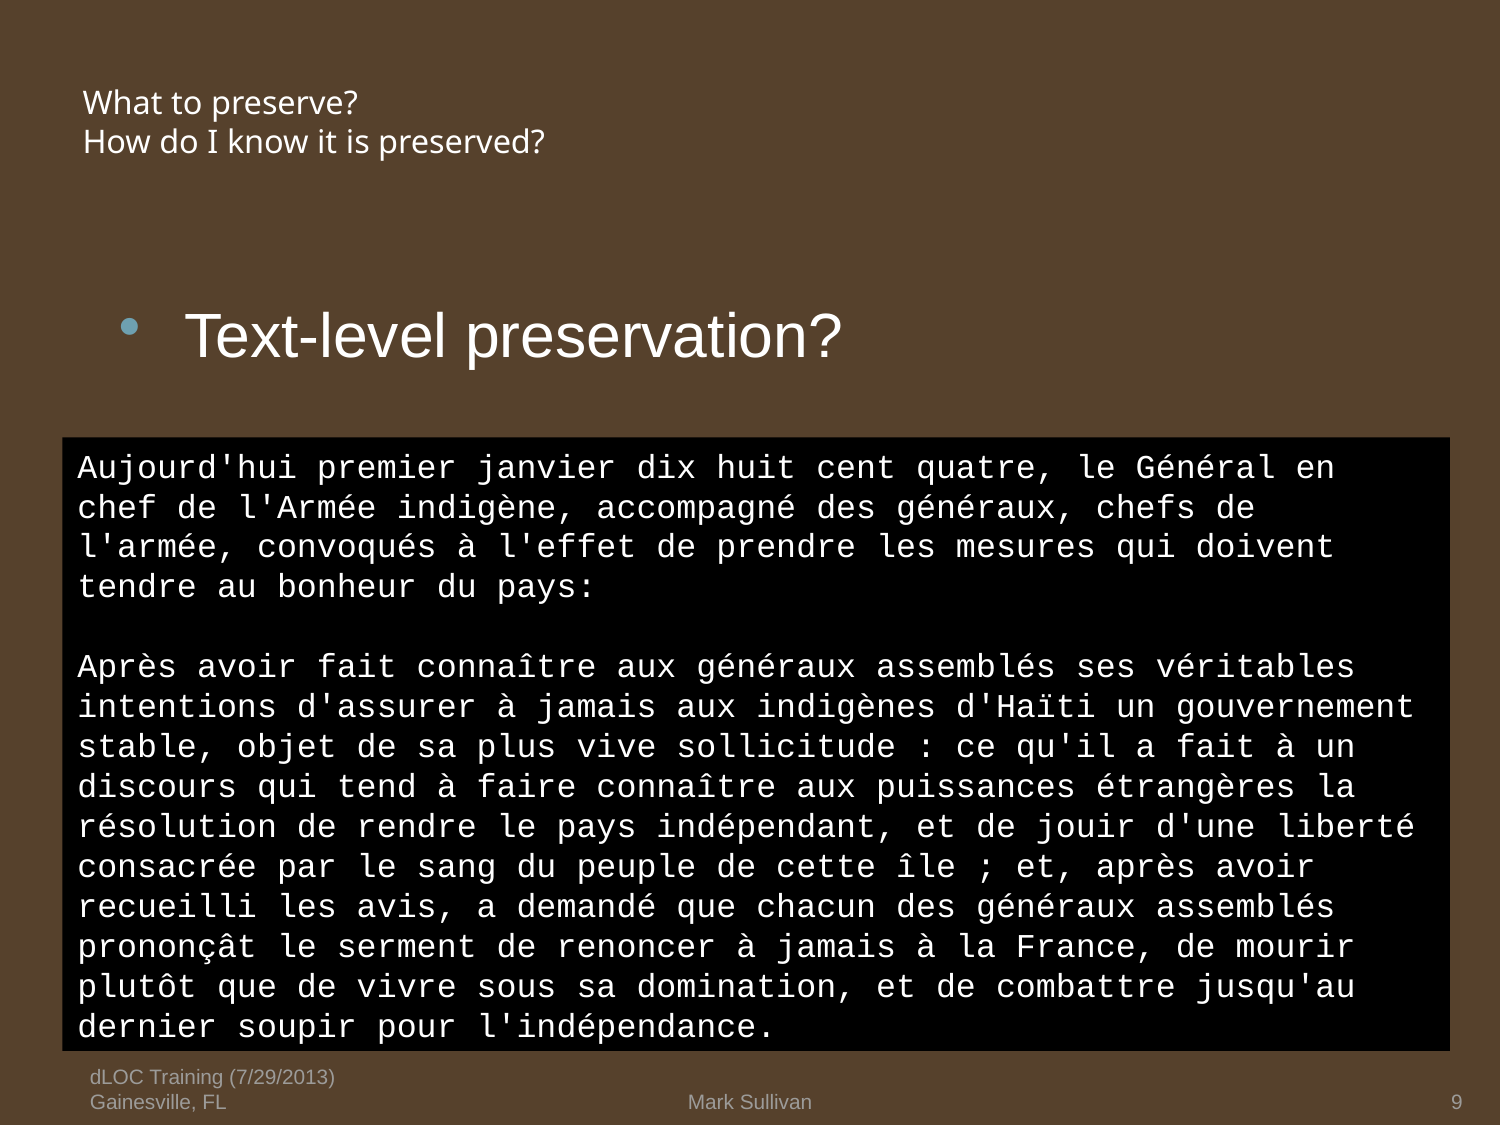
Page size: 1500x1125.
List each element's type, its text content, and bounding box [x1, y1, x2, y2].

footer Mark Sullivan [512, 1053, 988, 1114]
slide_number 9 [1337, 1053, 1463, 1114]
title What to preserve? How do I know it is preserved? [75, 75, 1413, 213]
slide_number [75, 1053, 425, 1114]
text_box Aujourd'hui premier janvier dix huit cent quatre, le Général en chef de l'Armée indigène, accompagné des généraux, chefs de l'armée, convoqués à l'effet de prendre les mesures qui doivent tendre au bonheur du pays: Après avoir fait connaître aux généraux assemblés ses véritables intentions d'assurer à jamais aux indigènes d'Haïti un gouvernement stable, objet de sa plus vive sollicitude : ce qu'il a fait à un discours qui tend à faire connaître aux puissances étrangères la résolution de rendre le pays indépendant, et de jouir d'une liberté consacrée par le sang du peuple de cette île ; et, après avoir recueilli les avis, a demandé que chacun des généraux assemblés prononçât le serment de renoncer à jamais à la France, de mourir plutôt que de vivre sous sa domination, et de combattre jusqu'au dernier soupir pour l'indépendance. [62, 437, 1450, 1051]
list Text-level preservation? [100, 287, 1438, 425]
